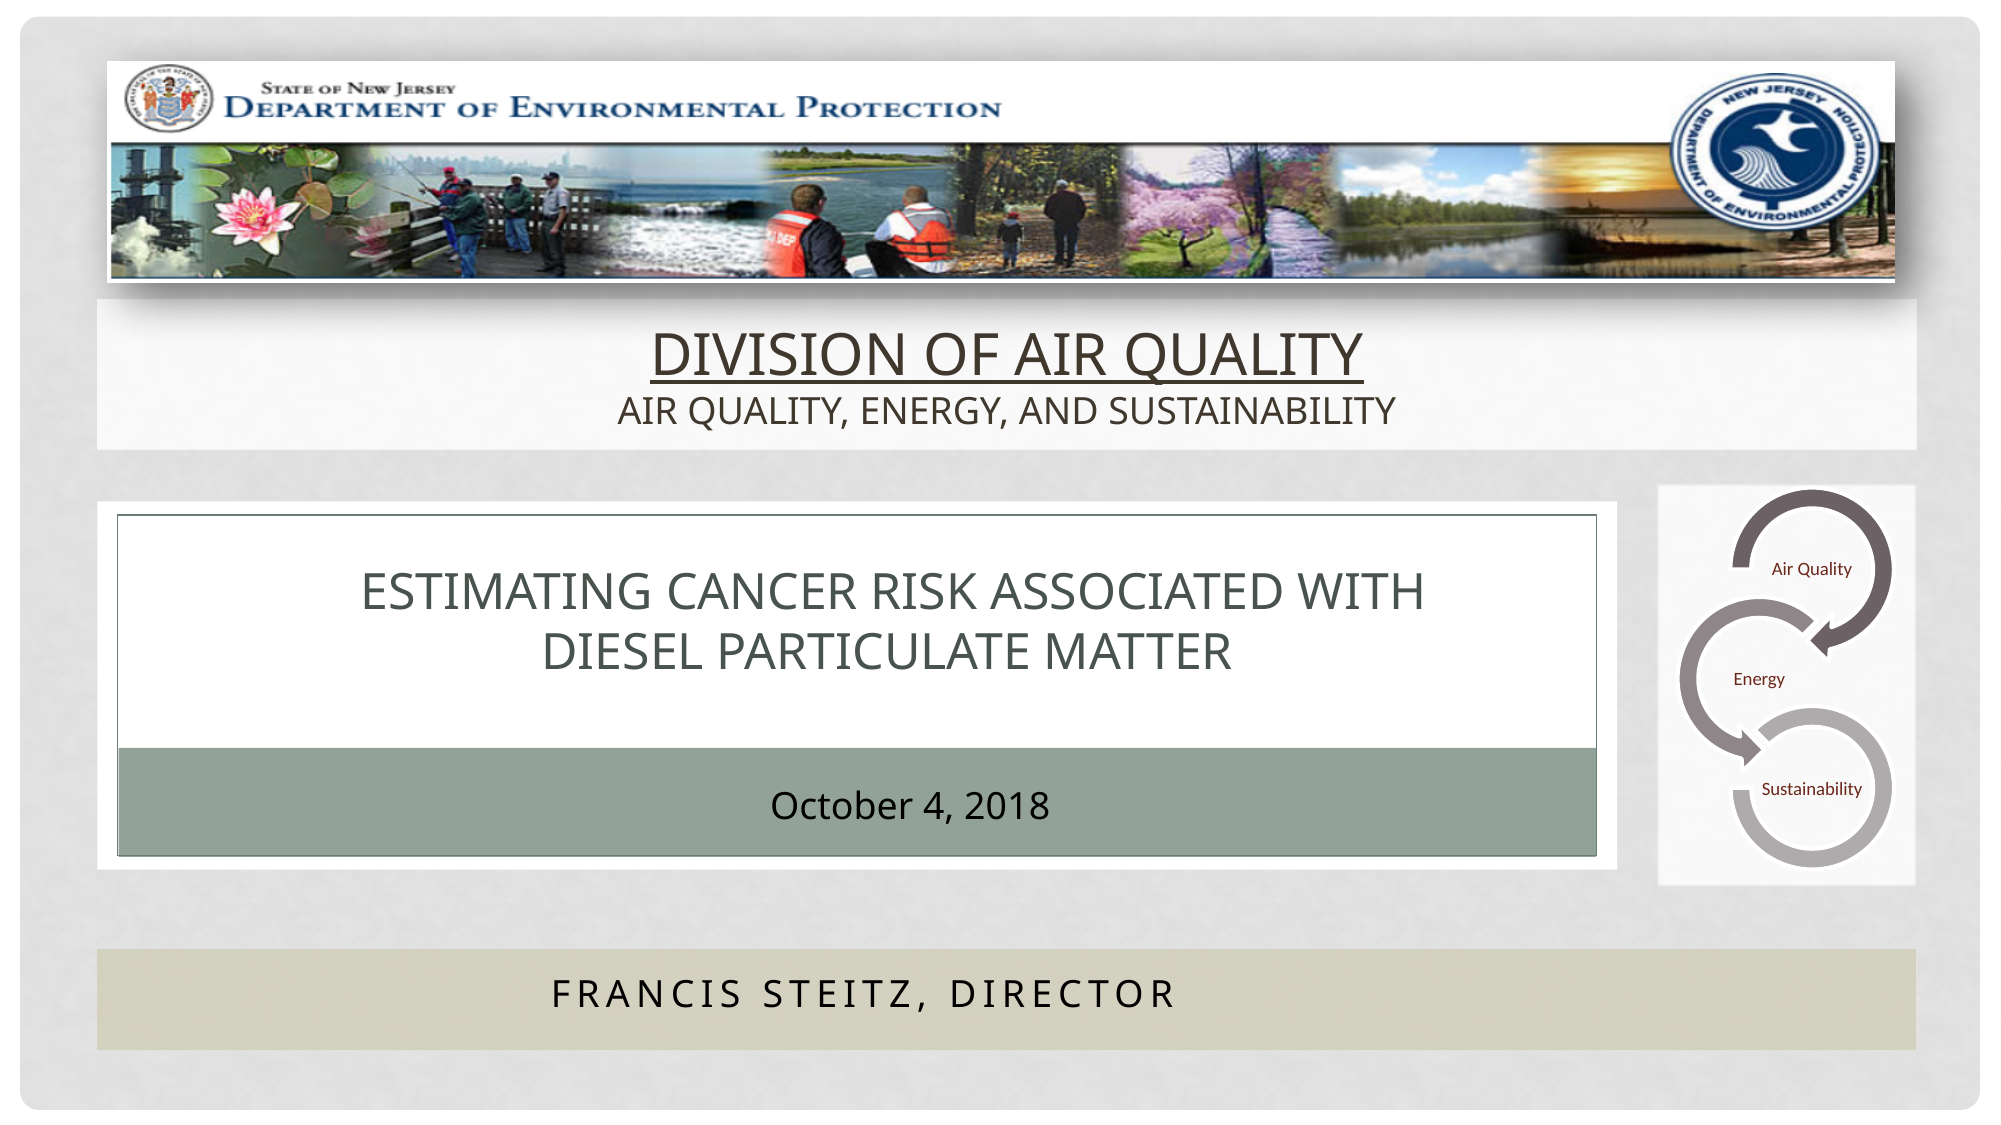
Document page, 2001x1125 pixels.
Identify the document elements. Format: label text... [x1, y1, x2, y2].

text_box October 4, 2018 [755, 774, 1066, 835]
subtitle Francis Steitz, Director [324, 962, 1400, 1038]
picture [107, 61, 1895, 283]
title Estimating Cancer Risk Associated with Diesel Particulate Matter [324, 529, 1463, 688]
